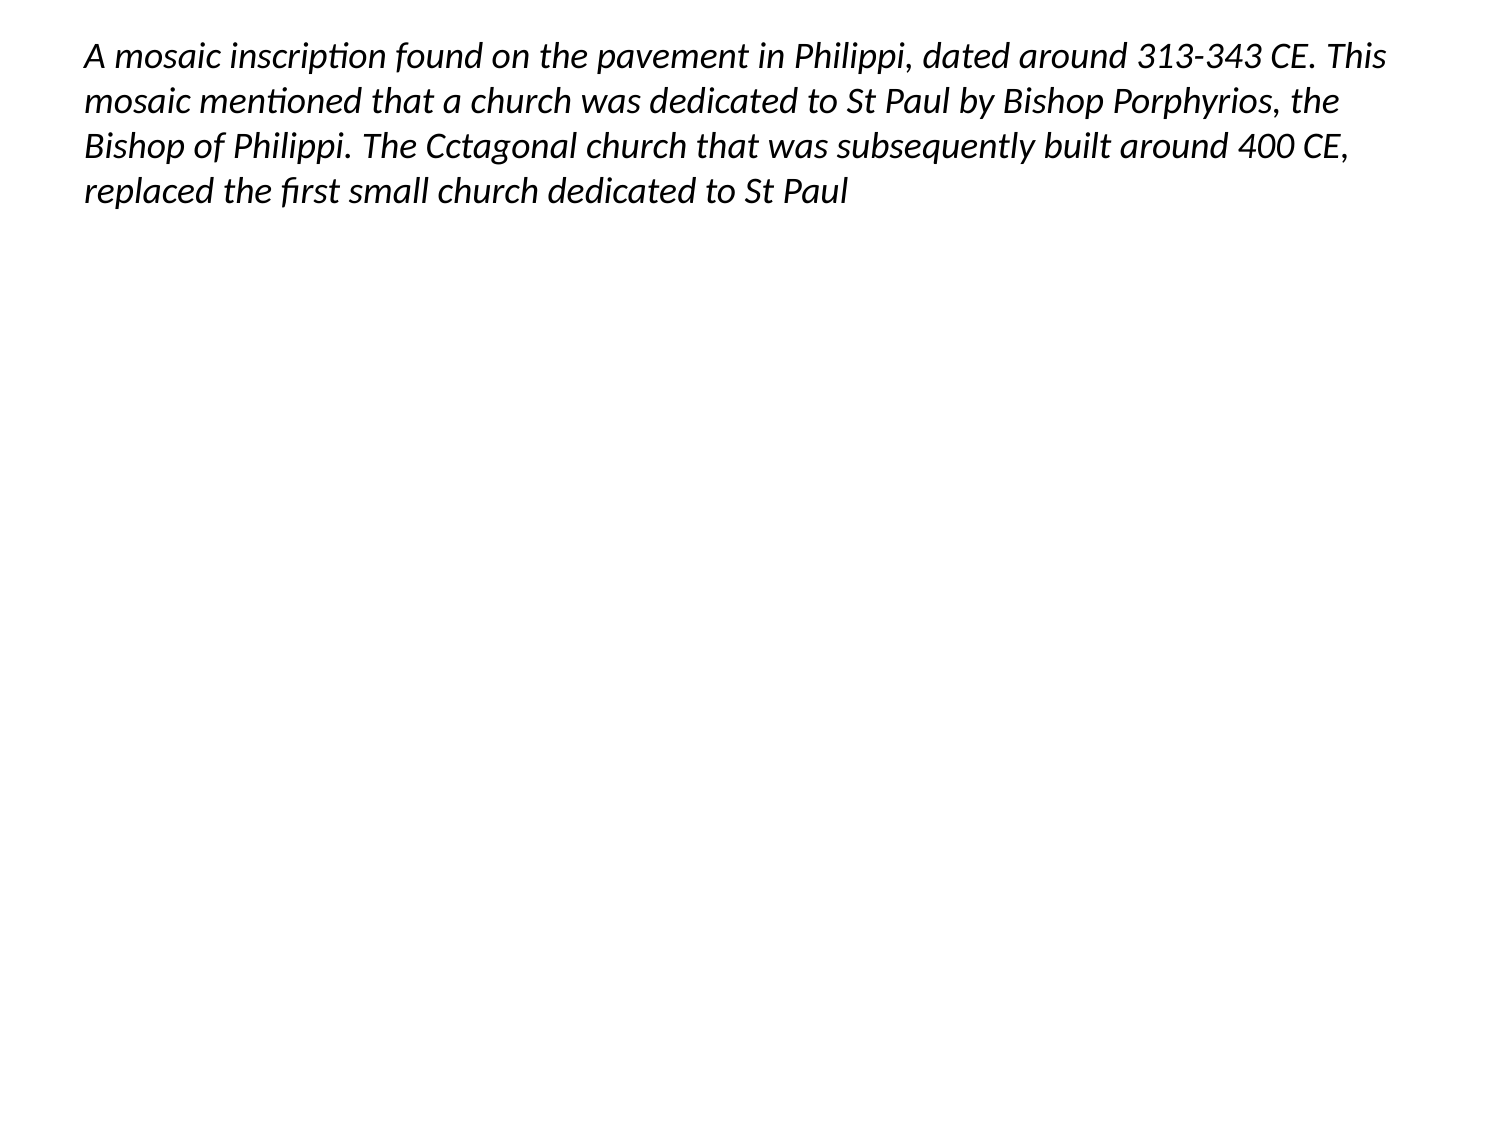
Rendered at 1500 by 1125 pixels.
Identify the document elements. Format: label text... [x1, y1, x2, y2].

text_box A mosaic inscription found on the pavement in Philippi, dated around 313-343 CE. This mosaic mentioned that a church was dedicated to St Paul by Bishop Porphyrios, the Bishop of Philippi. The Cctagonal church that was subsequently built around 400 CE, replaced the first small church dedicated to St Paul [69, 23, 1403, 219]
